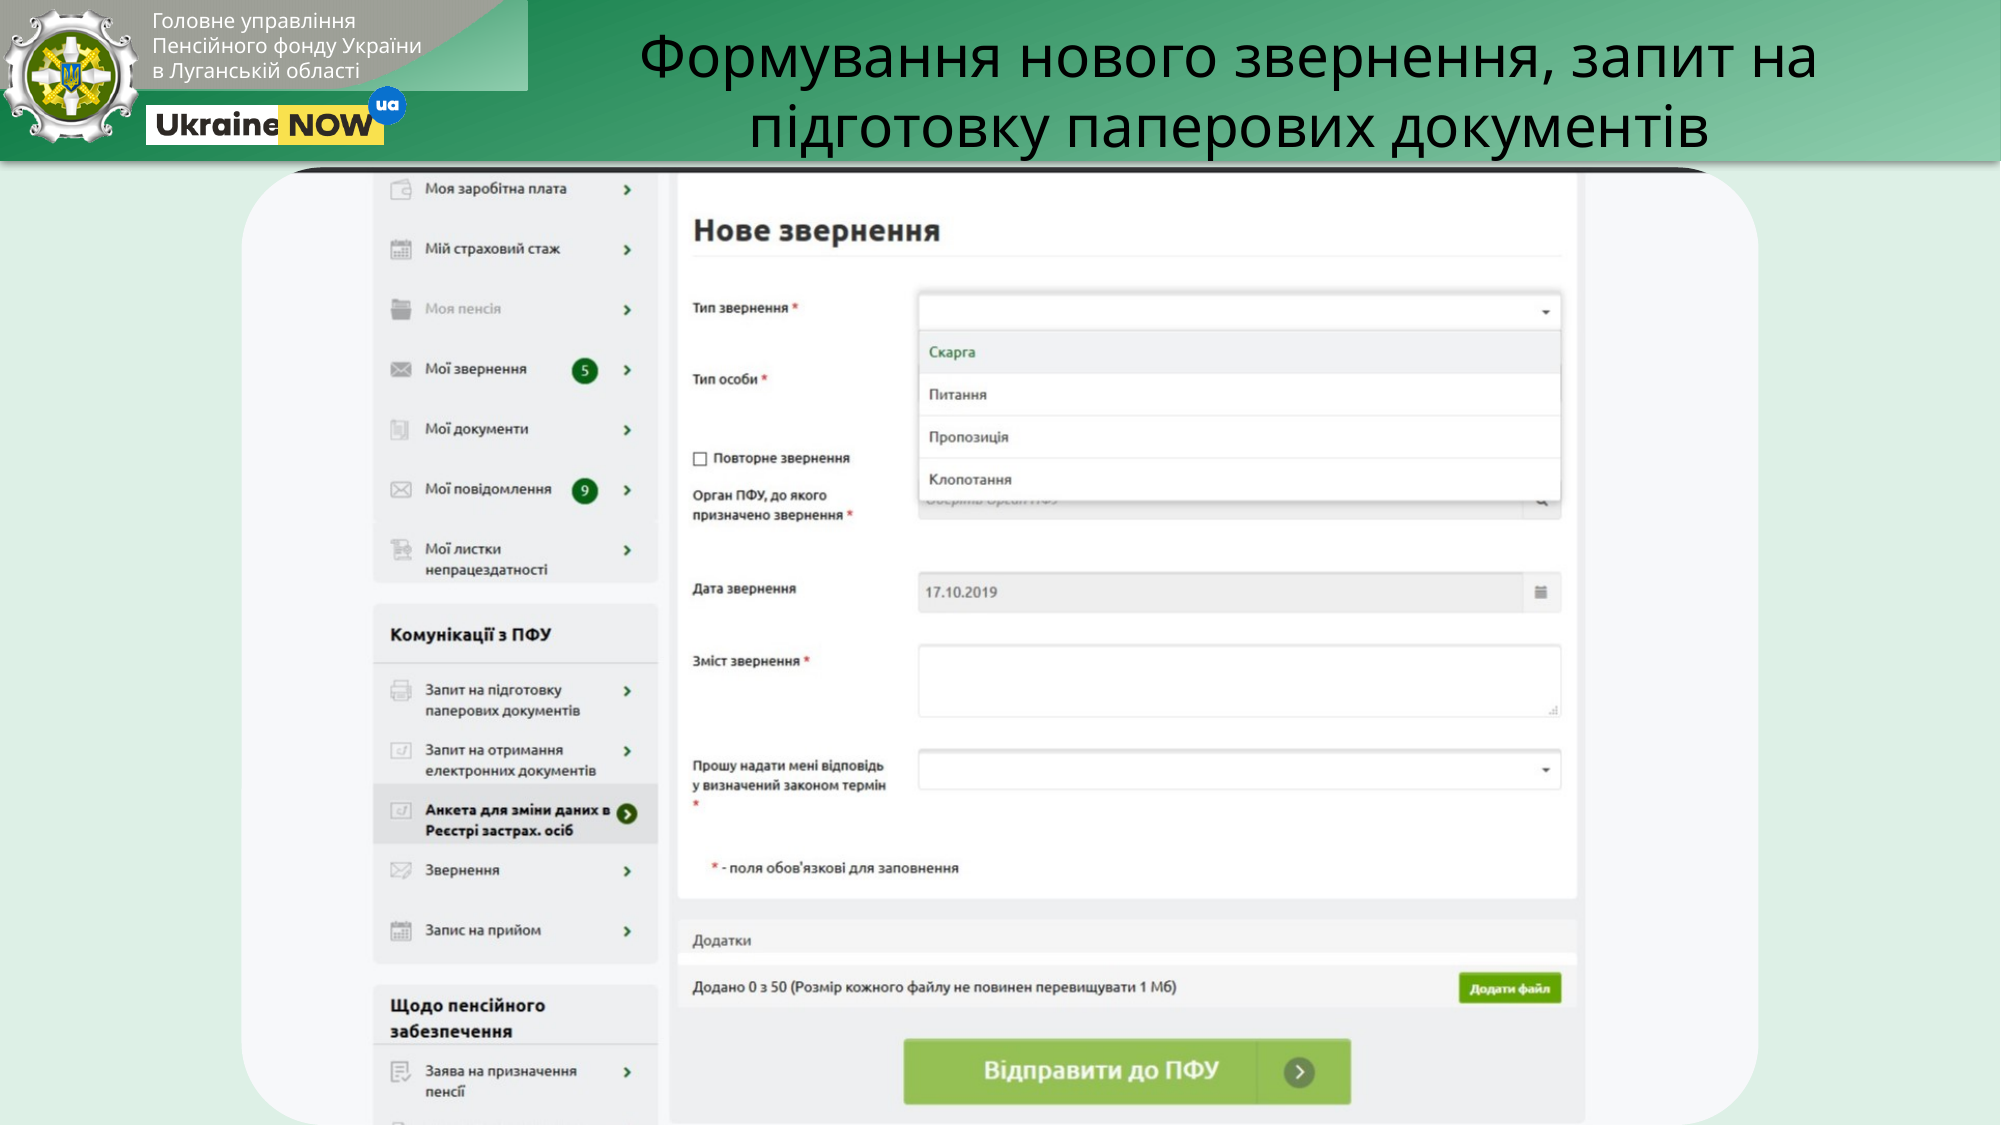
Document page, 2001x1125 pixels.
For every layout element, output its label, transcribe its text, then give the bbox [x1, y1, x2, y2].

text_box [0, 0, 2000, 163]
text_box Формування нового звернення, запит на підготовку паперових документів [497, 163, 1962, 167]
picture [241, 166, 1759, 1125]
